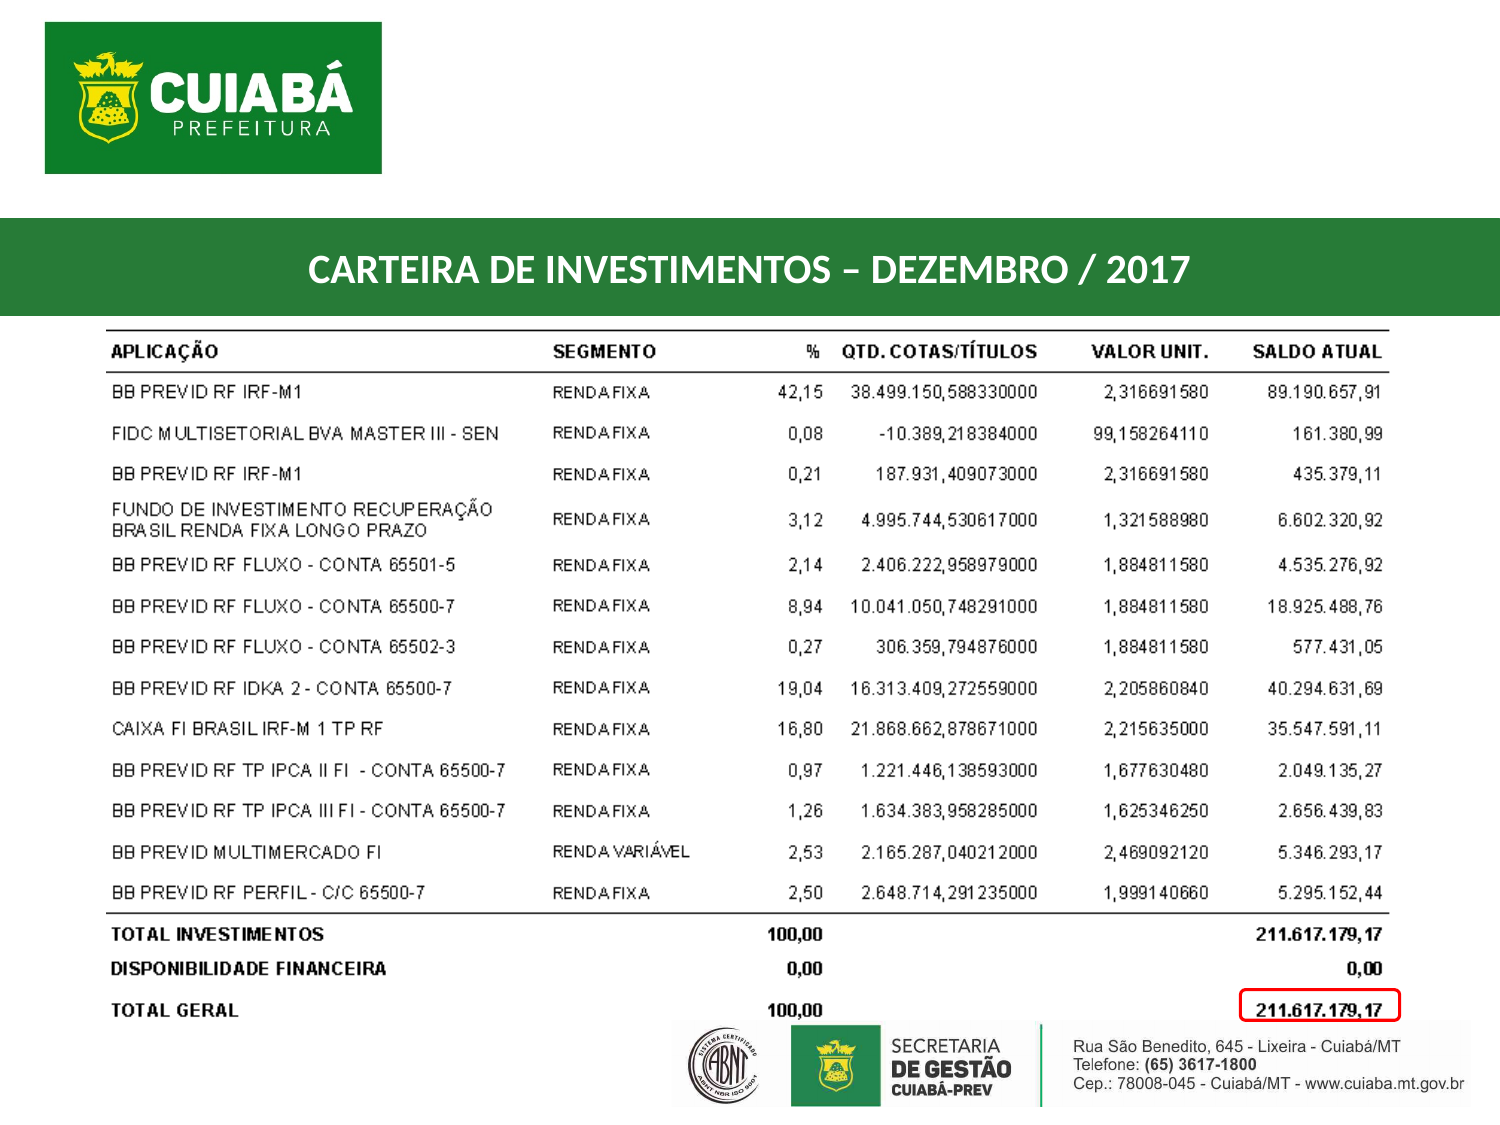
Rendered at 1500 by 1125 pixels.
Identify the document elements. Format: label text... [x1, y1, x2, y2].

picture [40, 18, 386, 177]
picture [105, 321, 1472, 1108]
text_box CARTEIRA DE INVESTIMENTOS – DEZEMBRO / 2017 [0, 218, 1500, 316]
